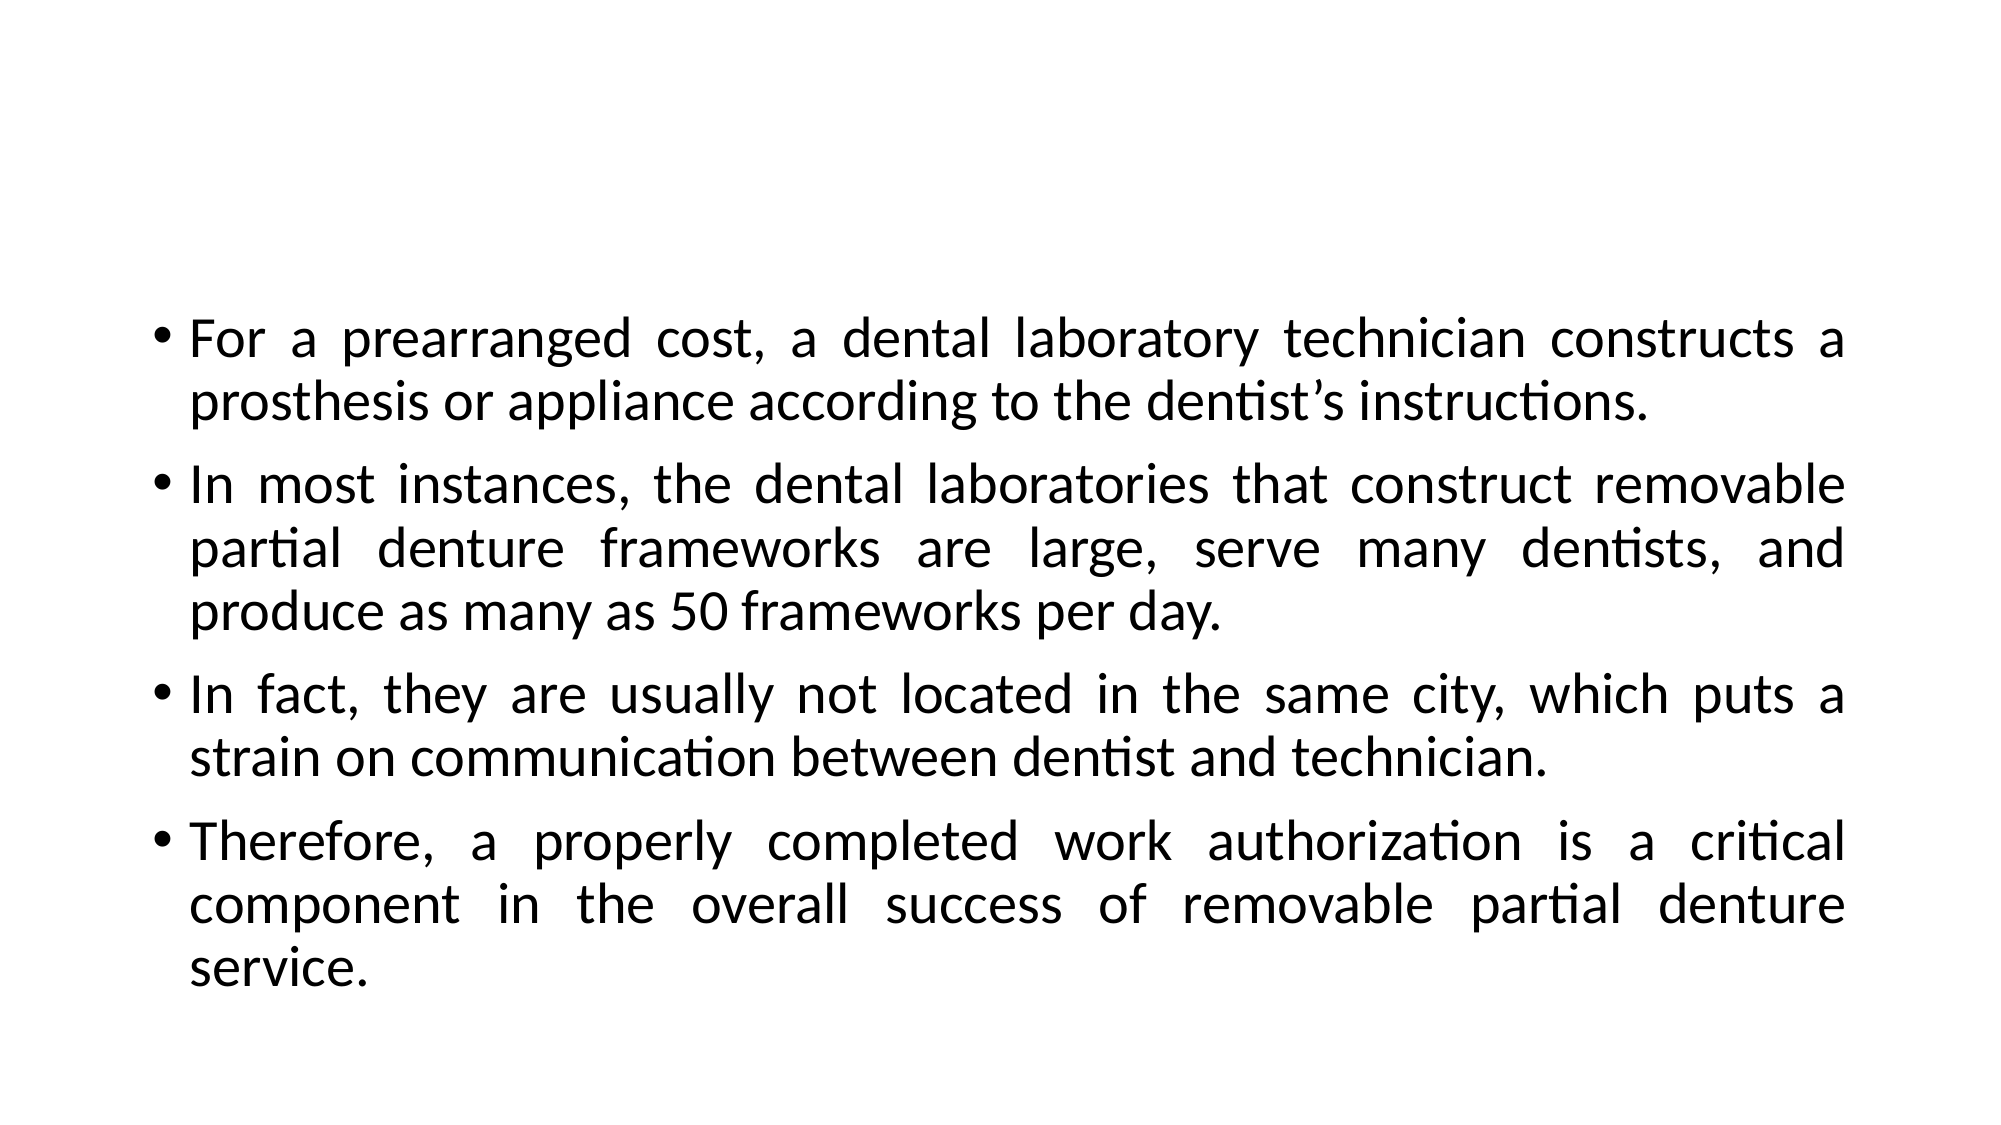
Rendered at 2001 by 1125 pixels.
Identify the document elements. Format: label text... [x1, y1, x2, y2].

list For a prearranged cost, a dental laboratory technician constructs a prosthesis or appliance according to the dentist’s instructions. In most instances, the dental laboratories that construct removable partial denture frameworks are large, serve many dentists, and produce as many as 50 frameworks per day. In fact, they are usually not located in the same city, which puts a strain on communication between dentist and technician. Therefore, a properly completed work authorization is a critical component in the overall success of removable partial denture service. [137, 299, 1863, 1014]
